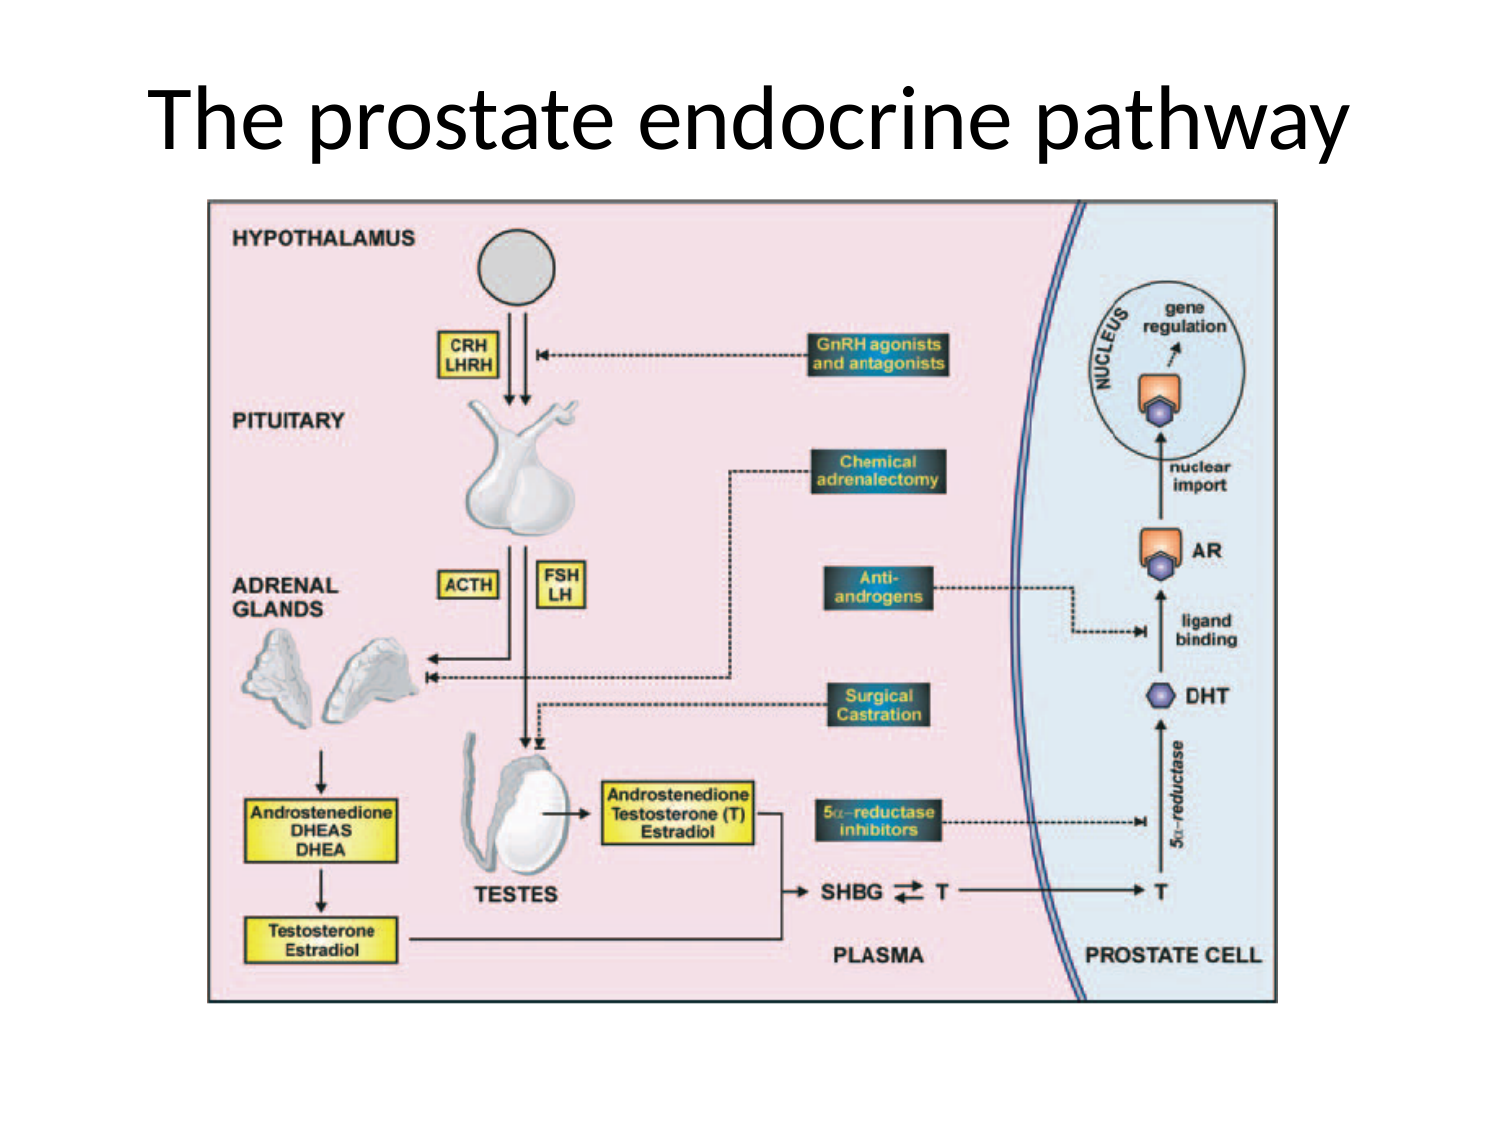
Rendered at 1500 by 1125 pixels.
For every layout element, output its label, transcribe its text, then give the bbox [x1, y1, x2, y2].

title The prostate endocrine pathway [75, 19, 1425, 207]
picture [207, 198, 1278, 1006]
